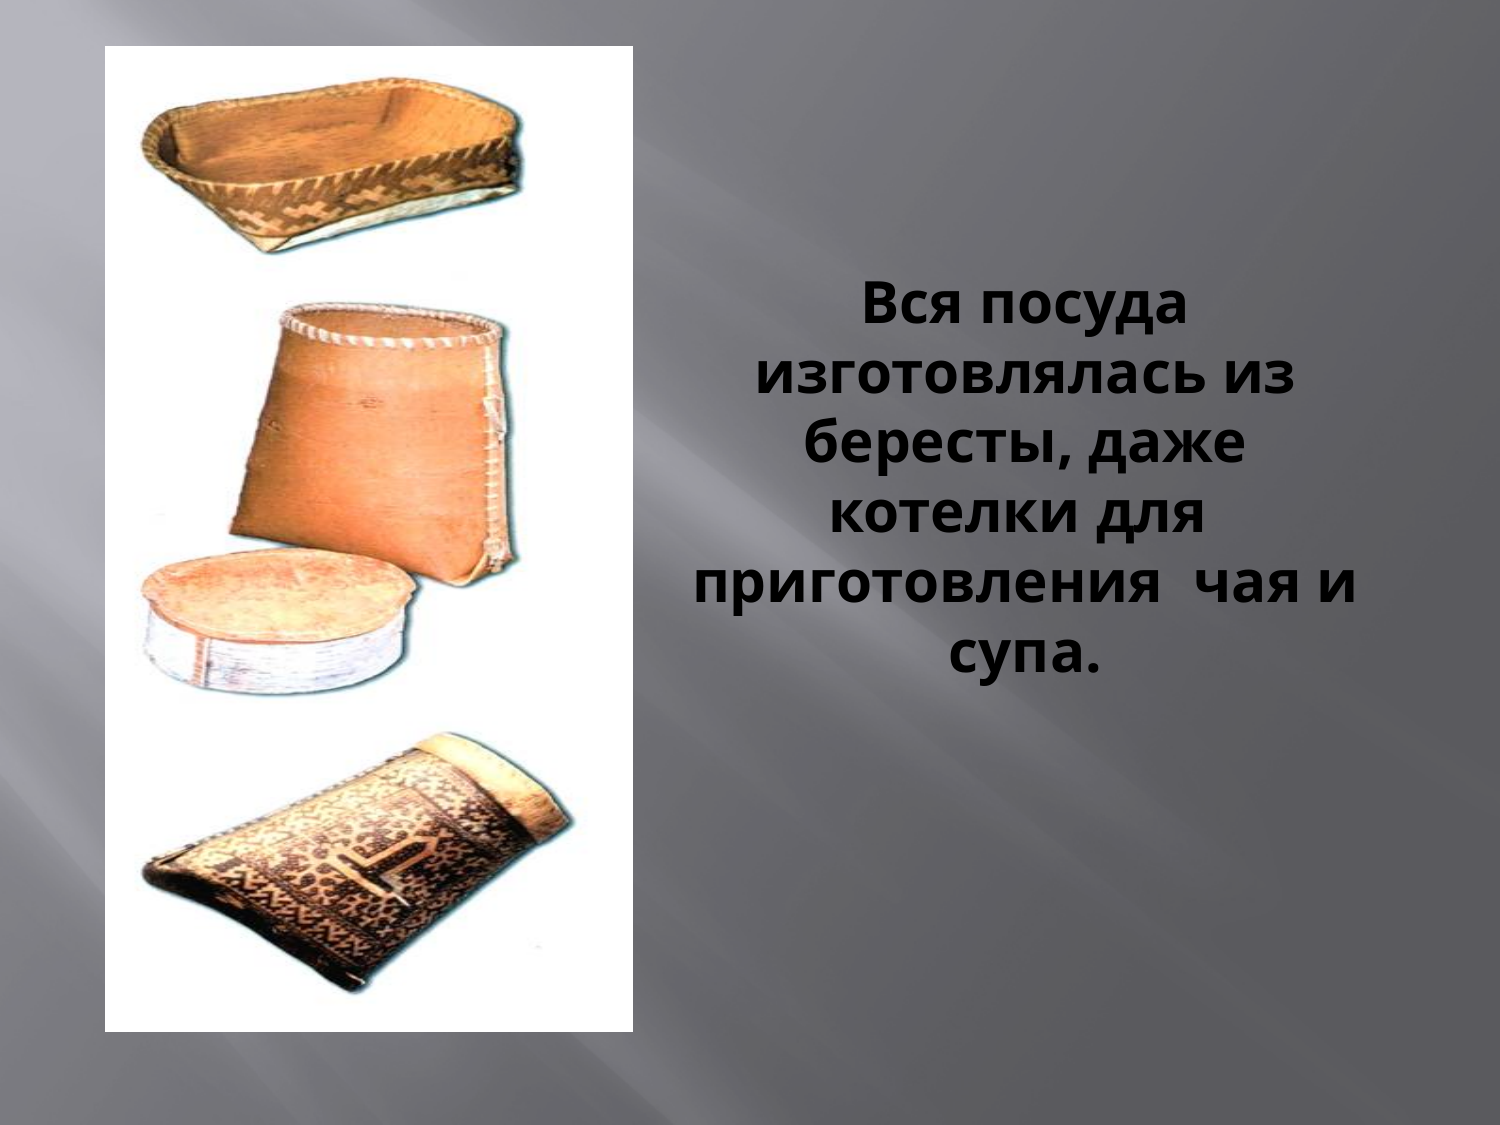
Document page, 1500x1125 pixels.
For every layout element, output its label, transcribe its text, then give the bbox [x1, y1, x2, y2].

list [105, 46, 633, 1032]
title Вся посуда изготовлялась из бересты, даже котелки для приготовления чая и супа. [677, 93, 1395, 856]
